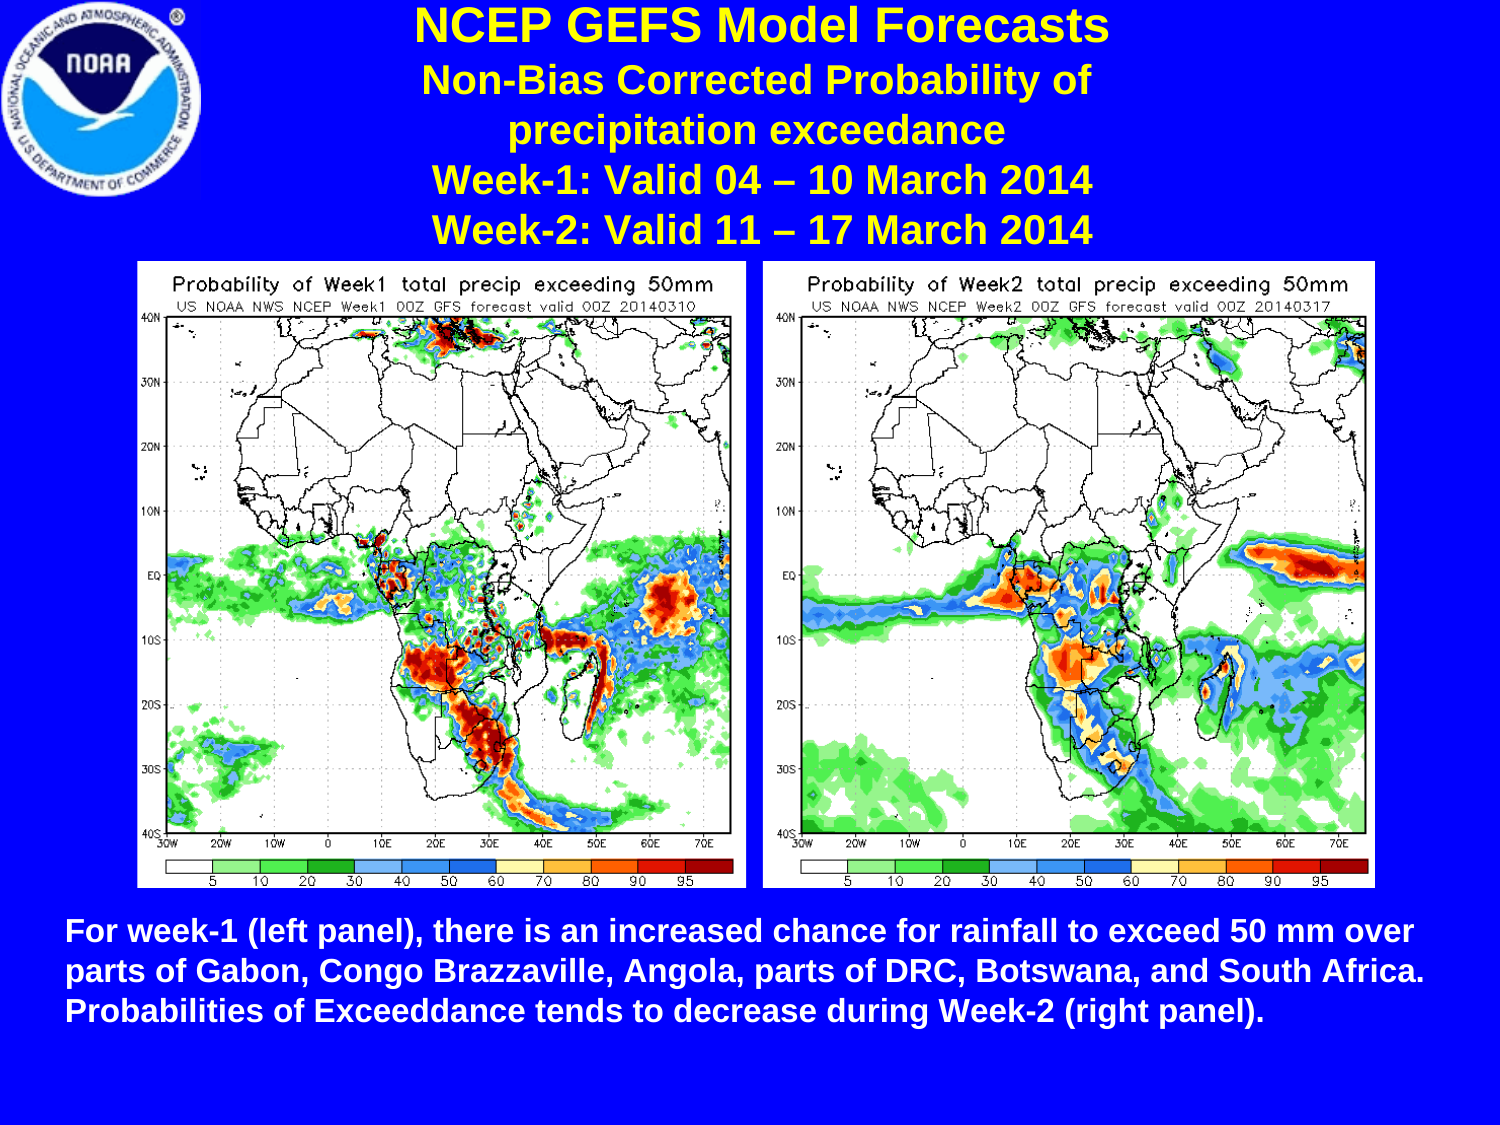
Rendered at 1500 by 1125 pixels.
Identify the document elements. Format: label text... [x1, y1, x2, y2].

picture [762, 261, 1375, 888]
picture [0, 0, 112, 200]
title NCEP GEFS Model Forecasts Non-Bias Corrected Probability of precipitation exceedance Week-1: Valid 04 – 10 March 2014 Week-2: Valid 11 – 17 March 2014 [112, 0, 1413, 246]
text_box For week-1 (left panel), there is an increased chance for rainfall to exceed 50 mm over parts of Gabon, Congo Brazzaville, Angola, parts of DRC, Botswana, and South Africa. Probabilities of Exceeddance tends to decrease during Week-2 (right panel). [50, 901, 1488, 1037]
picture [137, 261, 747, 888]
